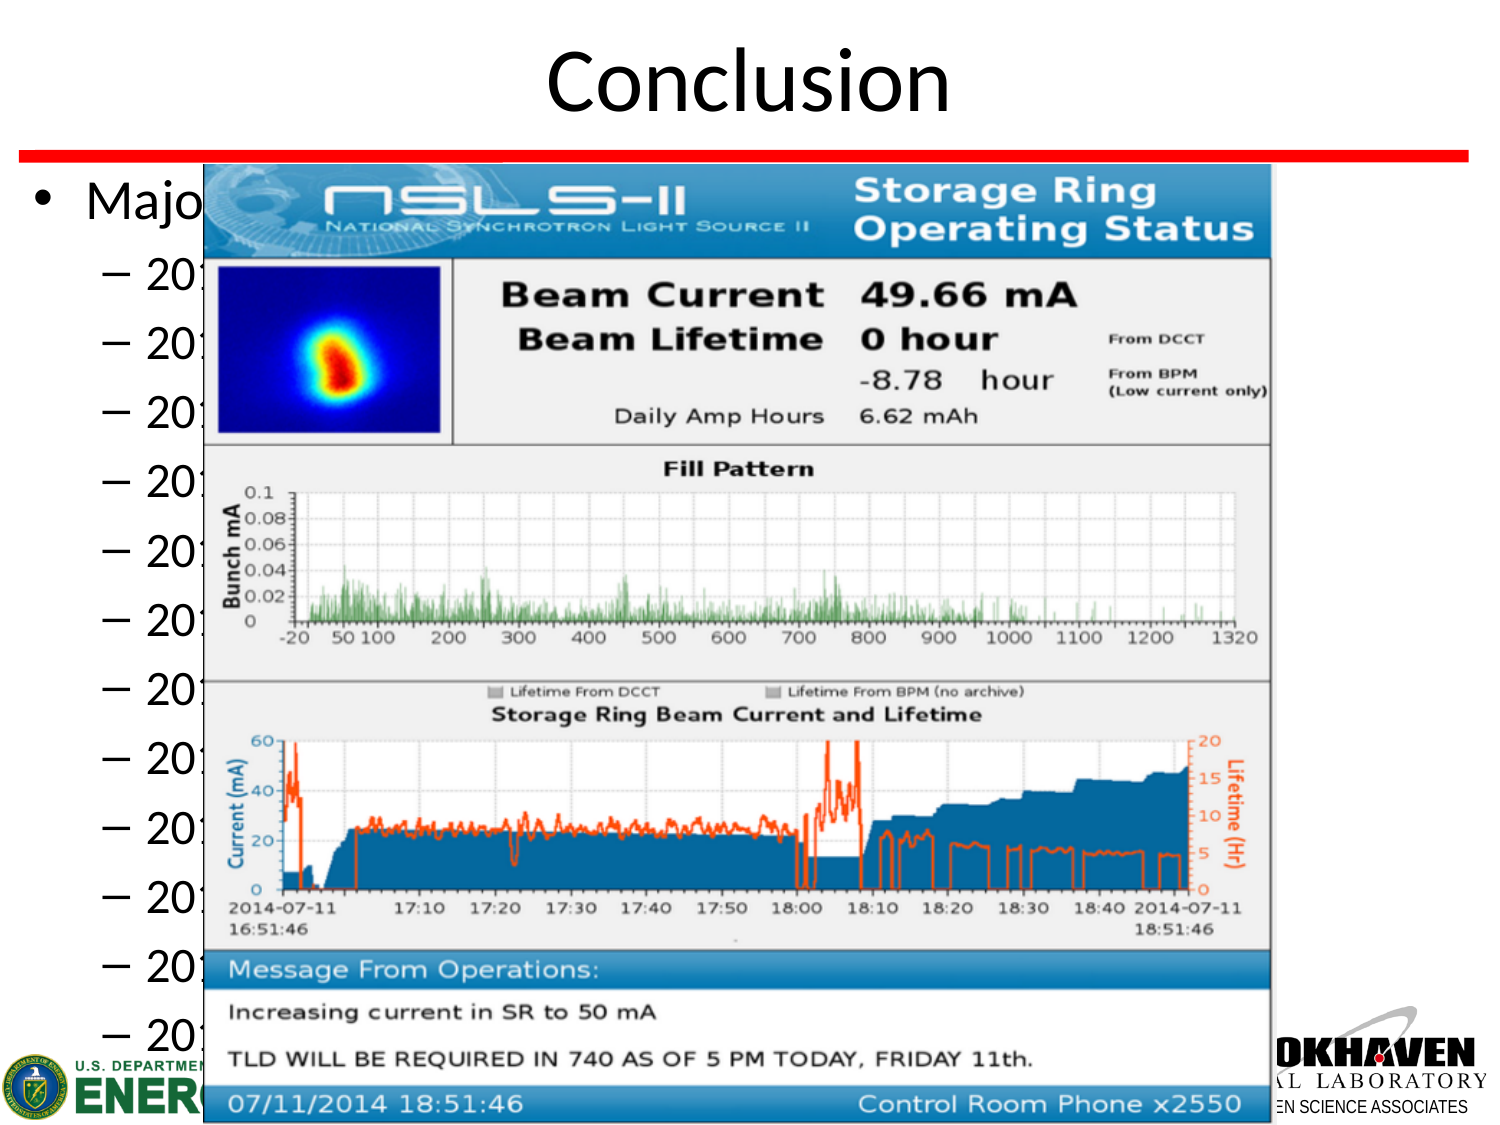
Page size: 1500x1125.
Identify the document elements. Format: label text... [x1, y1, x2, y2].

picture [2, 164, 1278, 1125]
title Conclusion [0, 0, 1500, 149]
text_box Major milestones 2013-11-27: beam commissioning started 2013-11-29: achieve 200 MeV 2013-12-07: injection into booster 2013-12-31: 3 GeV in booster 2014-03-26: storage ring commissioning started 2014-03-30: 1st turn around SR complete 2014-04-05: 25 mA! 2014-05-09: Near 100% injection efficiency 2014-07-11: 50 mA 2014-07-13: Phase I Commissioning complete 2014-09-22: Official approval for routine operations 2014-10-23: Expecting 1st light to beamline (10:30 EST) ? [18, 154, 1479, 1071]
